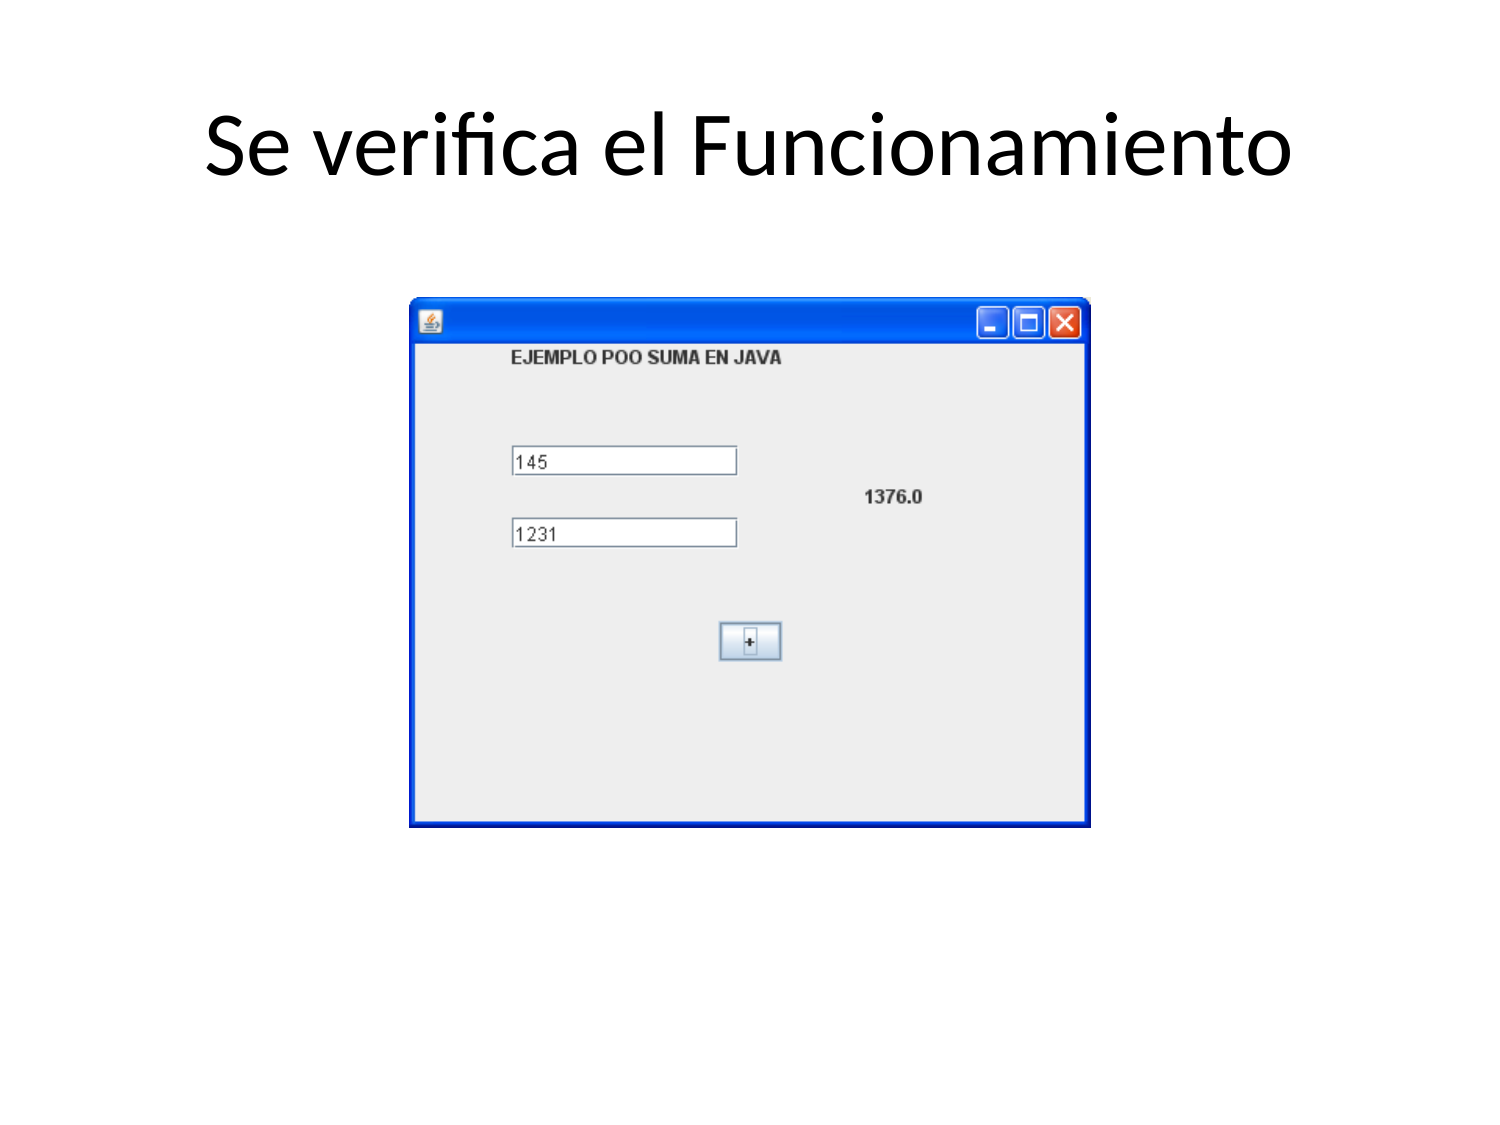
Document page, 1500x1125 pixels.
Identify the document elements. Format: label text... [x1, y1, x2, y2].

title Se verifica el Funcionamiento [75, 45, 1425, 233]
picture [409, 297, 1091, 828]
